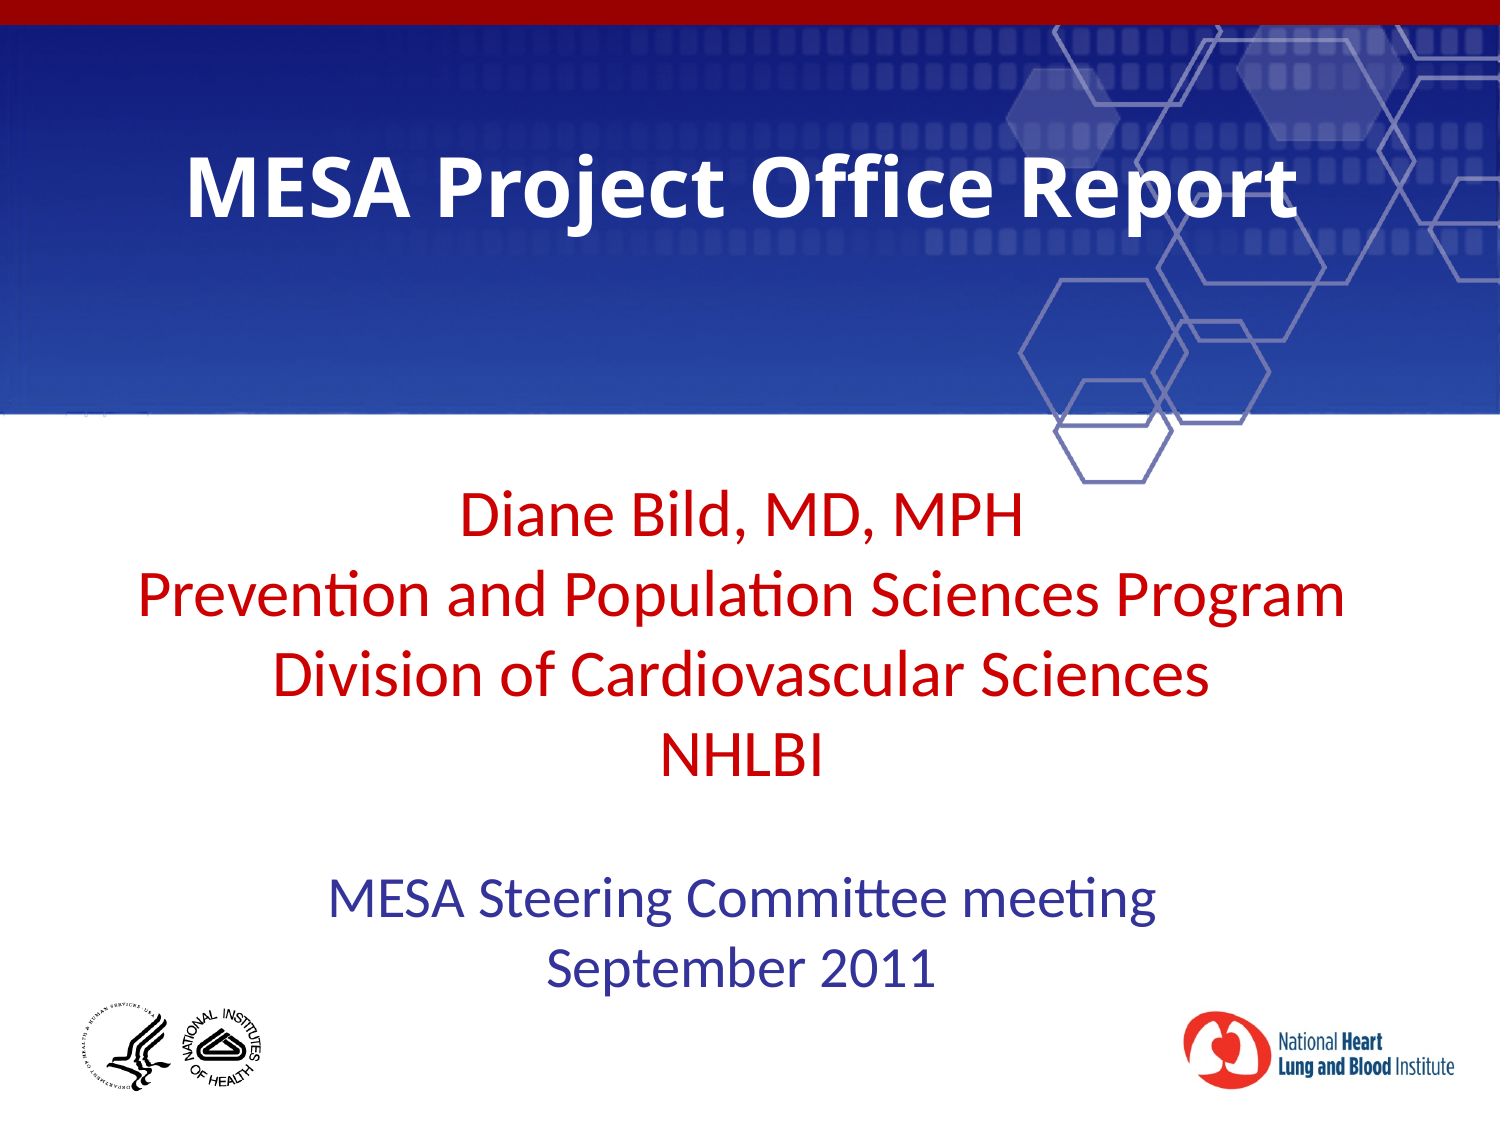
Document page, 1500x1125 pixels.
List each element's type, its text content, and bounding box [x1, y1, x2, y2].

picture [0, 25, 1500, 1125]
text_box Diane Bild, MD, MPH Prevention and Population Sciences Program Division of Cardiovascular Sciences NHLBI MESA Steering Committee meeting September 2011 [112, 462, 1372, 1057]
subtitle MESA Project Office Report [87, 75, 1397, 374]
